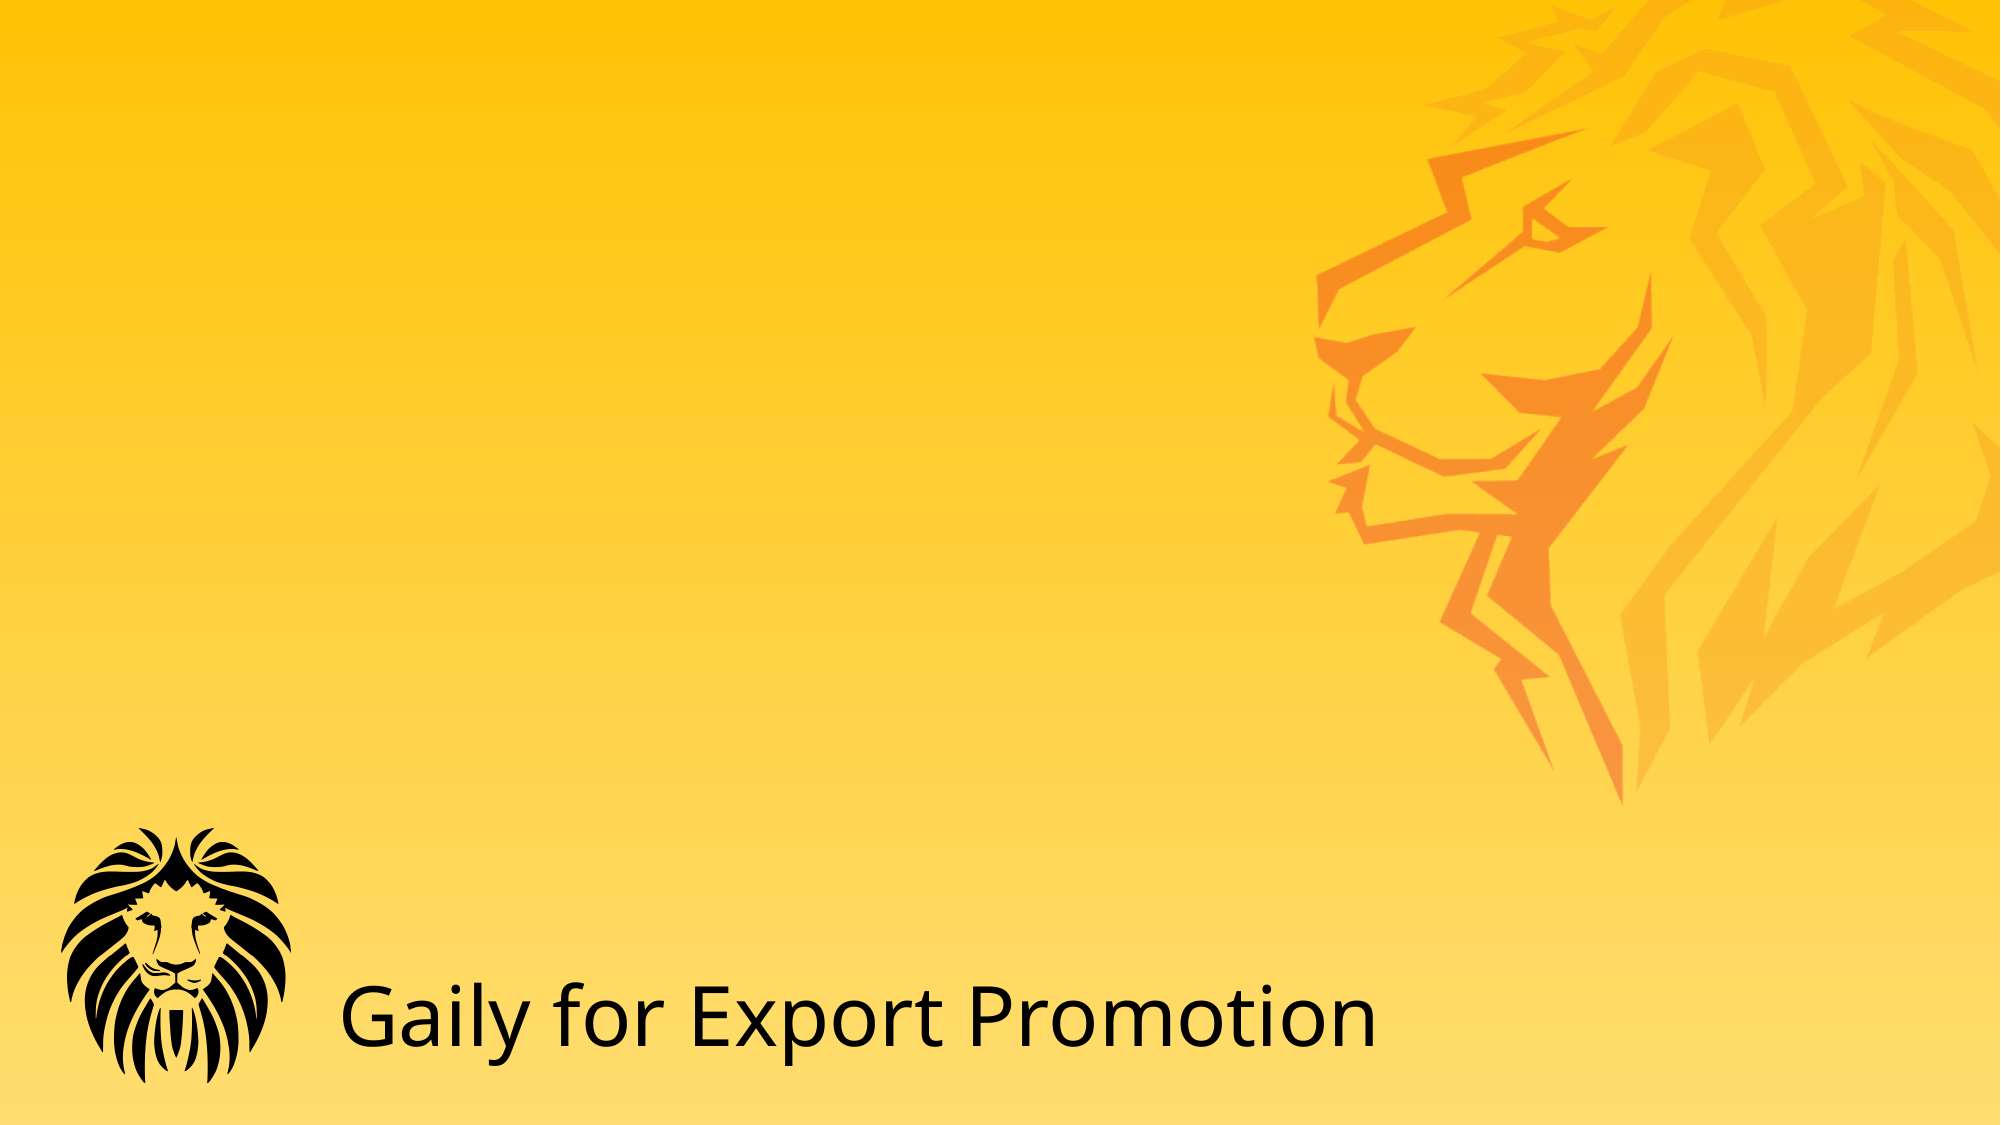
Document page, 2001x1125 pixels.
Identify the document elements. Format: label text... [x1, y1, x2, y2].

picture [61, 828, 291, 1083]
text_box Gaily for Export Promotion [323, 955, 1603, 1071]
picture [1314, 0, 2000, 807]
